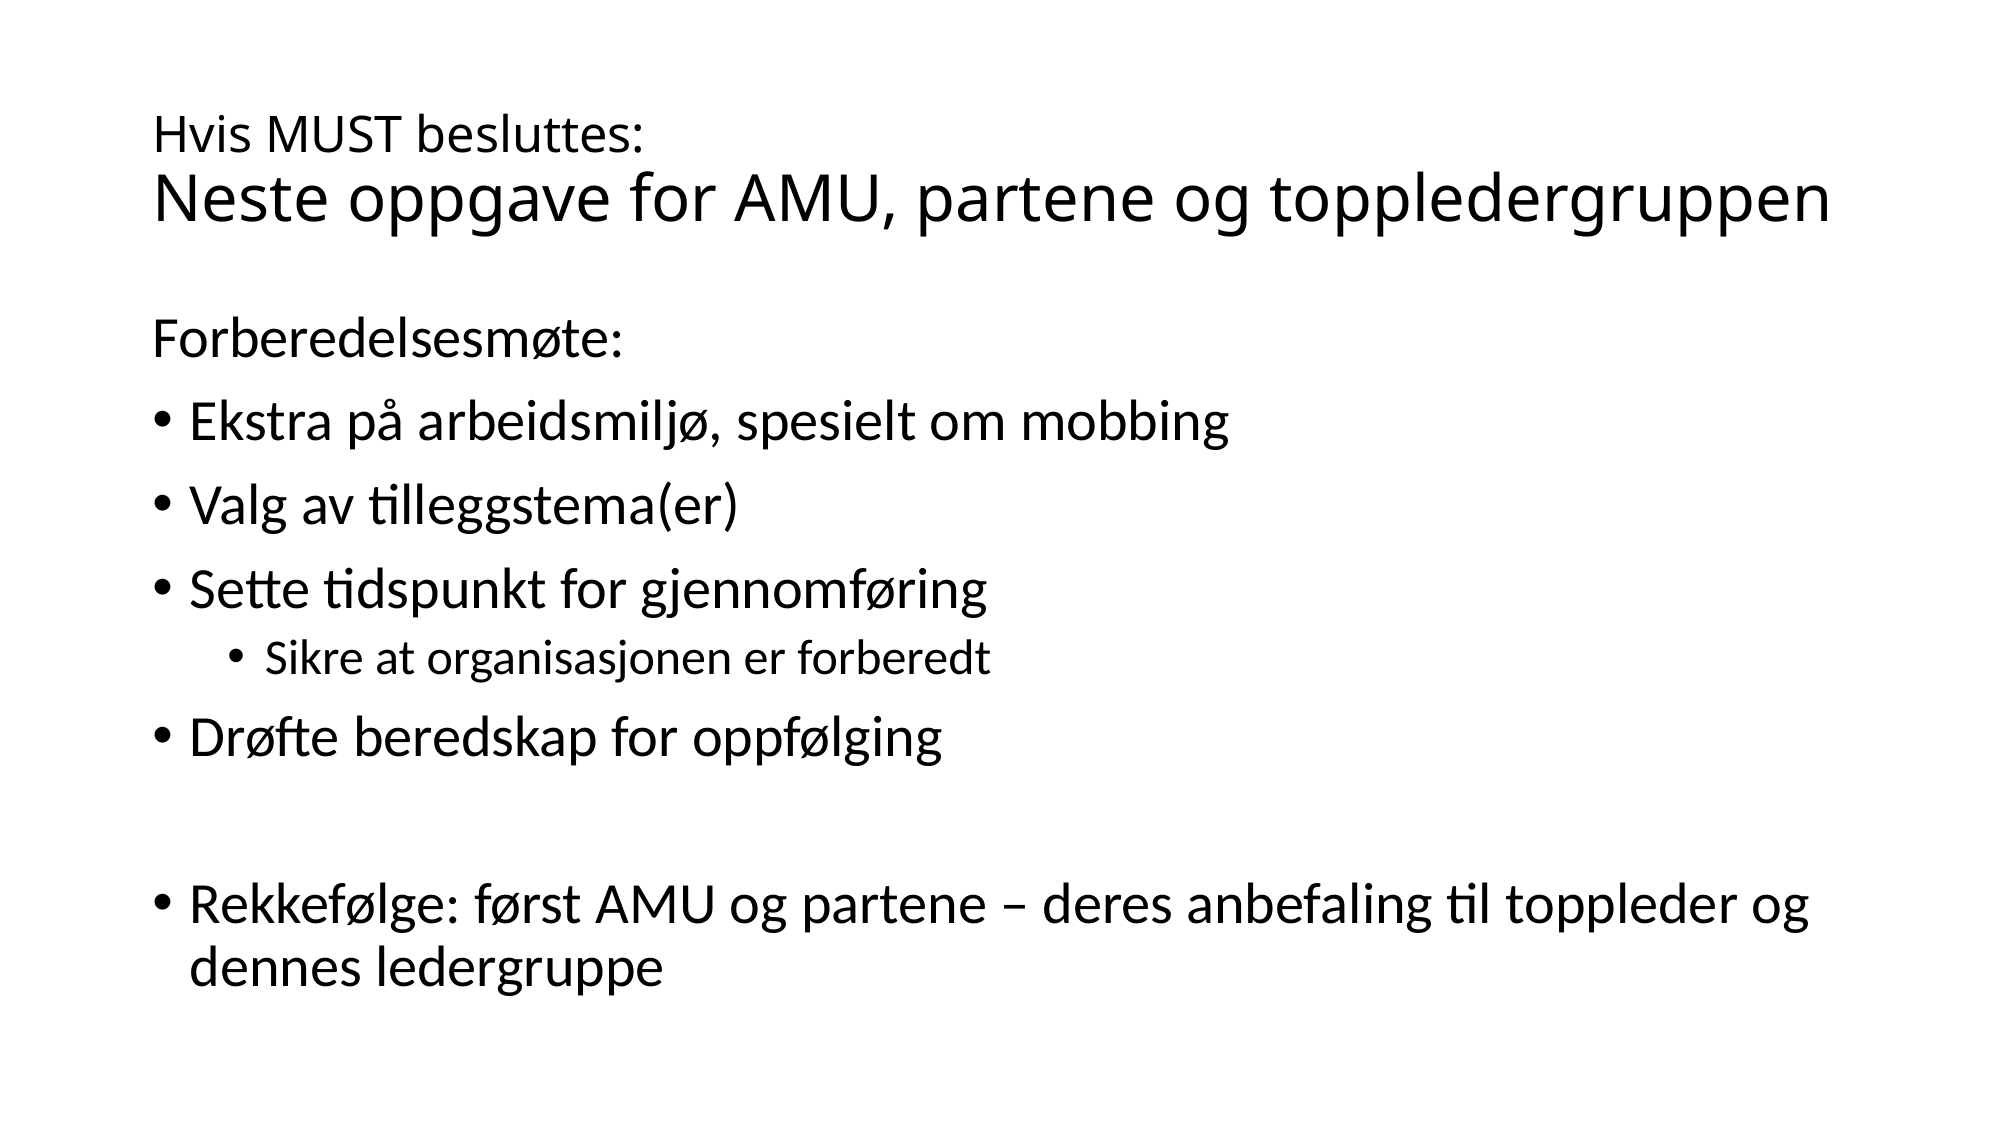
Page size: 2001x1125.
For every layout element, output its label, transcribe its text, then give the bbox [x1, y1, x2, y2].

list Forberedelsesmøte: Ekstra på arbeidsmiljø, spesielt om mobbing Valg av tilleggstema(er) Sette tidspunkt for gjennomføring Sikre at organisasjonen er forberedt Drøfte beredskap for oppfølging Rekkefølge: først AMU og partene – deres anbefaling til toppleder og dennes ledergruppe [137, 299, 1863, 1014]
title Hvis MUST besluttes: Neste oppgave for AMU, partene og toppledergruppen [137, 59, 1863, 278]
